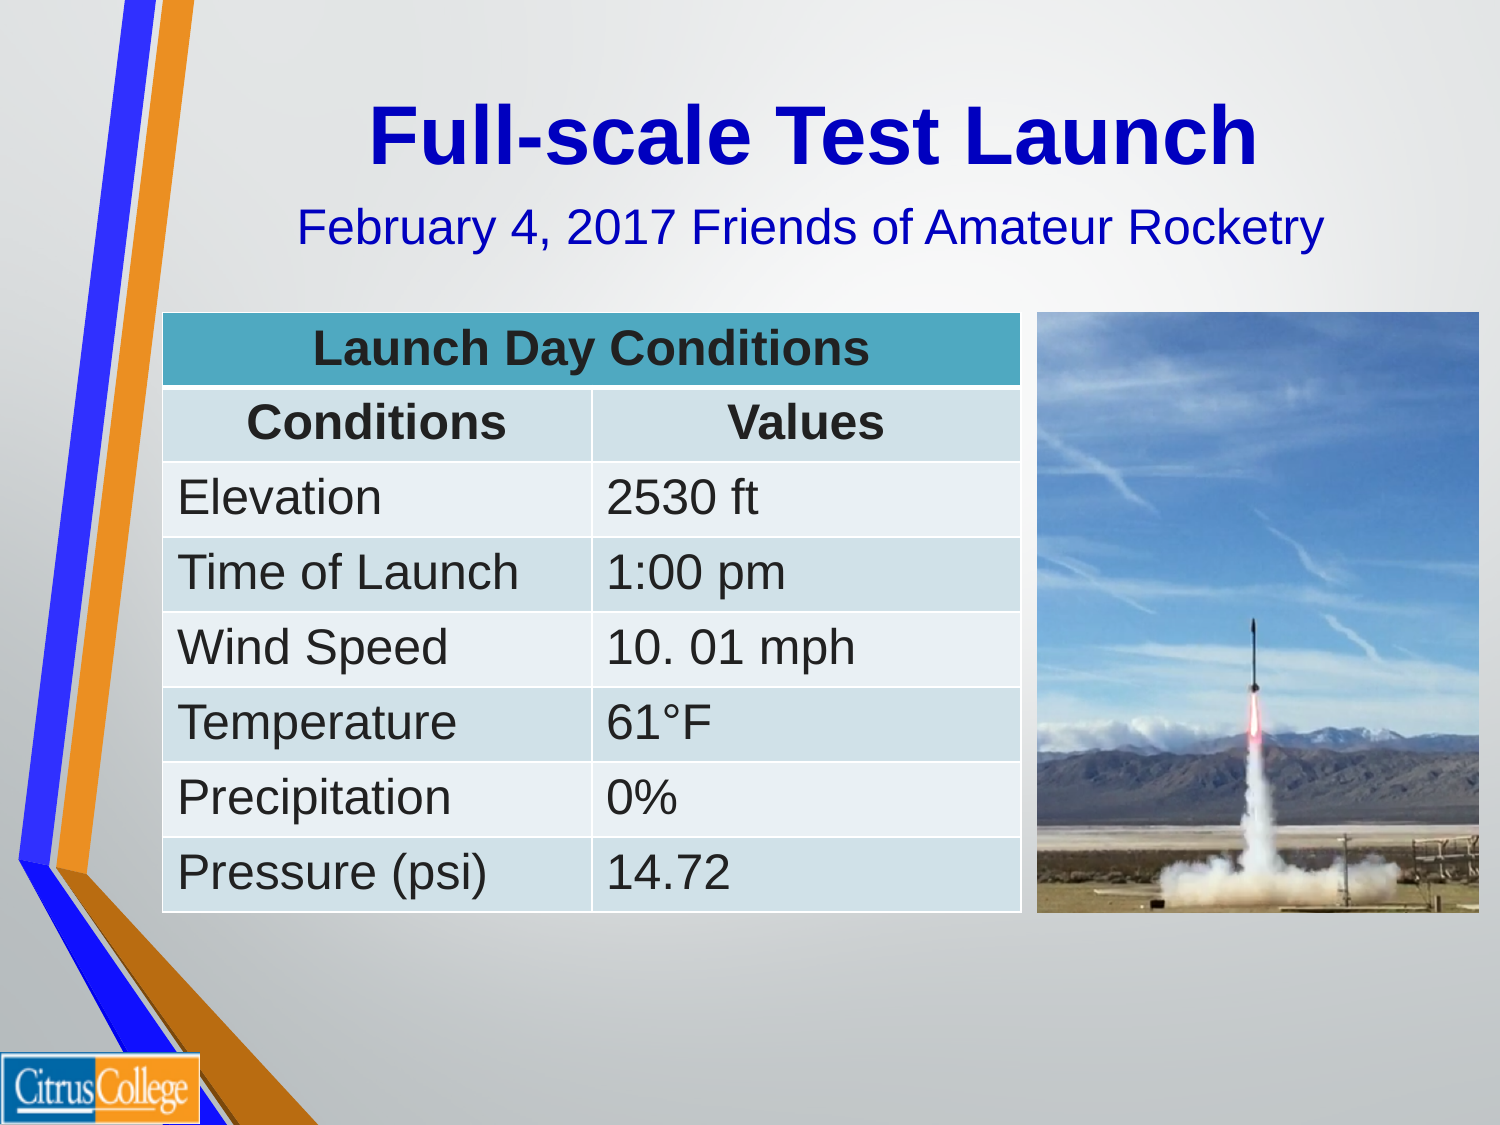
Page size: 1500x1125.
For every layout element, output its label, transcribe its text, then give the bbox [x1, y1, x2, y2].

table_cell Values [593, 390, 1020, 461]
title Full-scale Test Launch [158, 31, 1471, 232]
picture [1037, 312, 1479, 913]
table_cell 0% [593, 763, 1020, 836]
table_cell Time of Launch [163, 538, 591, 611]
table_cell Conditions [163, 390, 591, 461]
table_cell Elevation [163, 463, 591, 536]
table_cell Temperature [163, 688, 591, 761]
table_cell 61°F [593, 688, 1020, 761]
table_cell Pressure (psi) [163, 838, 591, 911]
table_cell 14.72 [593, 838, 1020, 911]
table_cell Precipitation [163, 763, 591, 836]
text_box February 4, 2017 Friends of Amateur Rocketry [198, 187, 1424, 263]
picture [0, 1052, 201, 1124]
table_header Launch Day Conditions [163, 313, 1020, 385]
table_cell Wind Speed [163, 613, 591, 686]
table_cell 10. 01 mph [593, 613, 1020, 686]
table_cell 1:00 pm [593, 538, 1020, 611]
table_cell 2530 ft [593, 463, 1020, 536]
